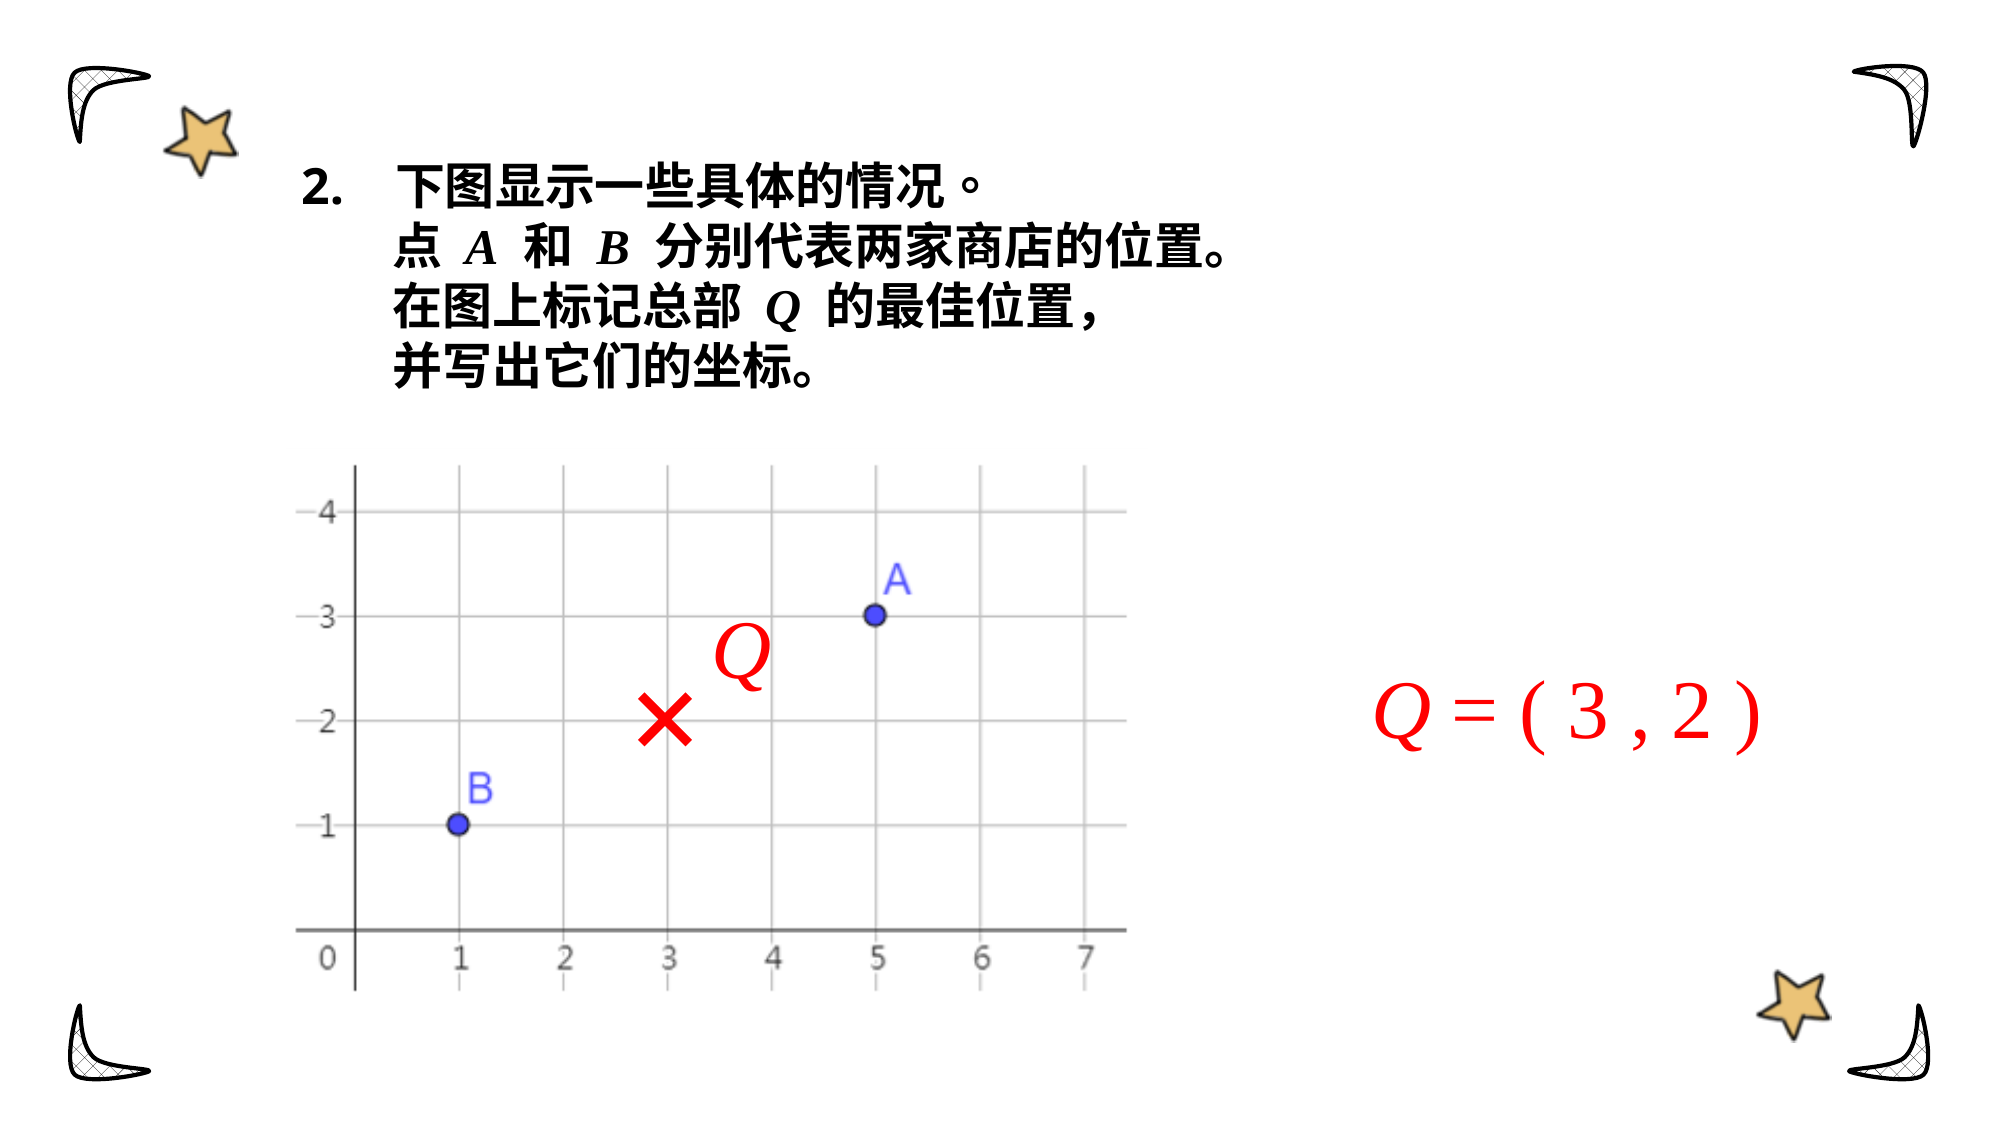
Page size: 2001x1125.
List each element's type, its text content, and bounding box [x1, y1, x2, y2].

text_box [69, 1004, 151, 1081]
text_box [1848, 1004, 1930, 1081]
text_box [1852, 64, 1928, 148]
picture [1755, 968, 1832, 1043]
text_box [69, 66, 151, 143]
picture [162, 104, 239, 179]
picture [286, 447, 1148, 1006]
text_box Q = ( 3 , 2 ) [1285, 647, 1848, 763]
text_box 2. 下图显示一些具体的情况。 点 A 和 B 分别代表两家商店的位置。 在图上标记总部 Q 的最佳位置， 并写出它们的坐标。 [286, 147, 1454, 402]
